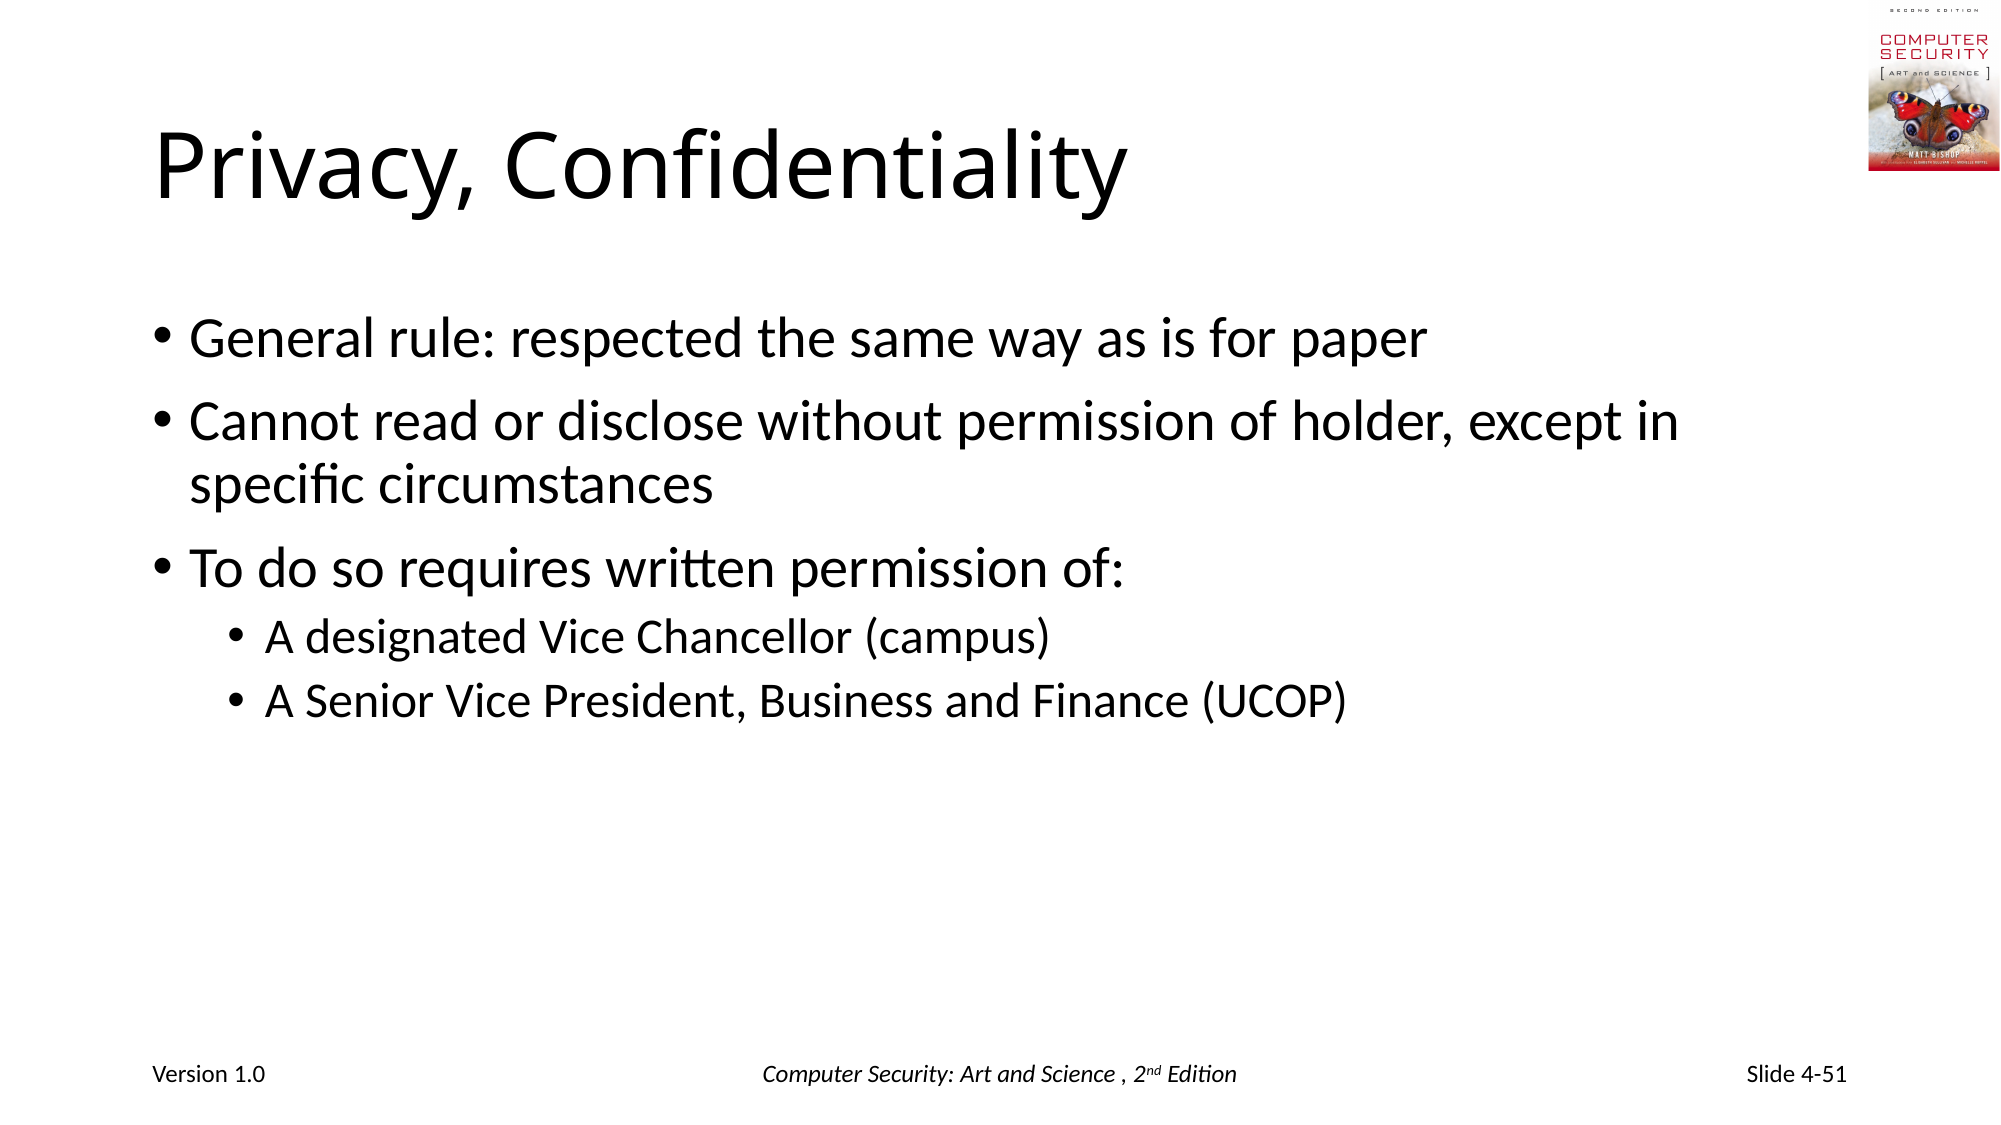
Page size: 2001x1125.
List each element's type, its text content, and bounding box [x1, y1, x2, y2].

slide_number Slide 4-51 [1412, 1042, 1863, 1103]
picture [1868, 0, 2000, 171]
list General rule: respected the same way as is for paper Cannot read or disclose without permission of holder, except in specific circumstances To do so requires written permission of: A designated Vice Chancellor (campus) A Senior Vice President, Business and Finance (UCOP) [137, 299, 1863, 1014]
slide_number Version 1.0 [137, 1042, 588, 1103]
title Privacy, Confidentiality [137, 59, 1863, 278]
footer Computer Security: Art and Science , 2nd Edition [662, 1042, 1338, 1103]
